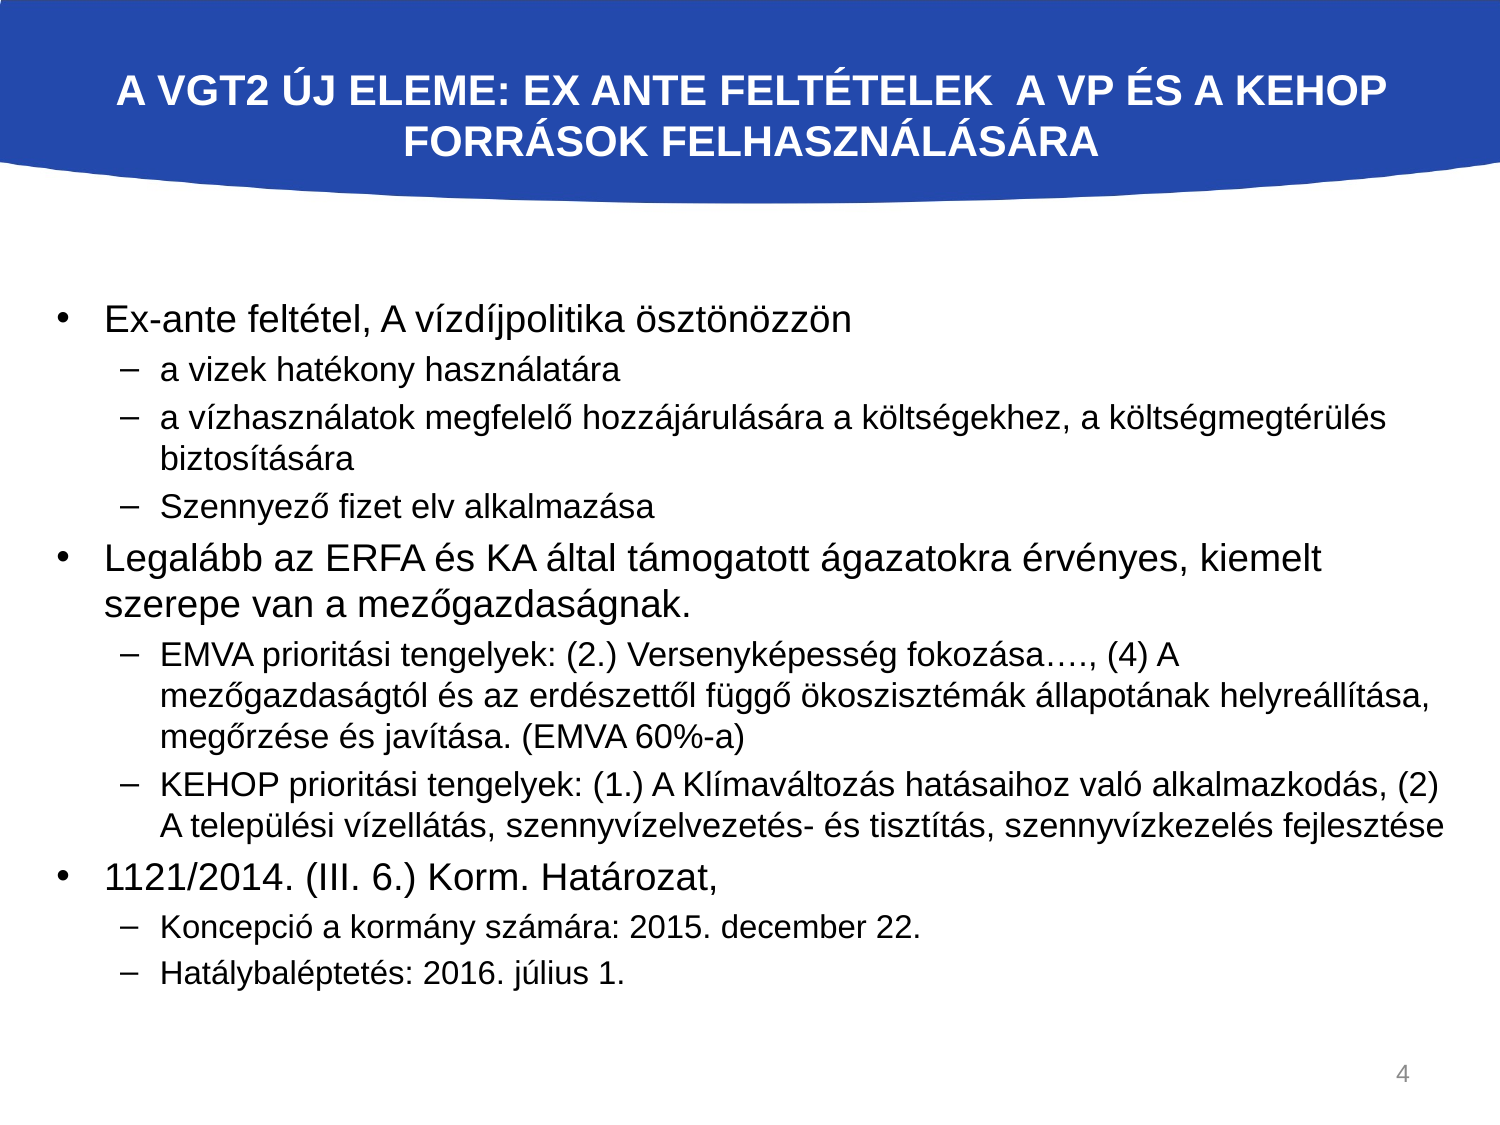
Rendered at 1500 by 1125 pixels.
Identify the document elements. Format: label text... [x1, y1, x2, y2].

list Ex-ante feltétel, A vízdíjpolitika ösztönözzön a vizek hatékony használatára a vízhasználatok megfelelő hozzájárulására a költségekhez, a költségmegtérülés biztosítására Szennyező fizet elv alkalmazása Legalább az ERFA és KA által támogatott ágazatokra érvényes, kiemelt szerepe van a mezőgazdaságnak. EMVA prioritási tengelyek: (2.) Versenyképesség fokozása…., (4) A mezőgazdaságtól és az erdészettől függő ökoszisztémák állapotának helyreállítása, megőrzése és javítása. (EMVA 60%-a) KEHOP prioritási tengelyek: (1.) A Klímaváltozás hatásaihoz való alkalmazkodás, (2) A települési vízellátás, szennyvízelvezetés- és tisztítás, szennyvízkezelés fejlesztése 1121/2014. (III. 6.) Korm. Határozat, Koncepció a kormány számára: 2015. december 22. Hatálybaléptetés: 2016. július 1. [41, 286, 1471, 1043]
slide_number 4 [1074, 1042, 1425, 1103]
picture [0, 0, 1500, 1125]
title A VGT2 új eleme: Ex ante feltételEK A VP és a KEHOP források felhasználására [76, 54, 1427, 173]
